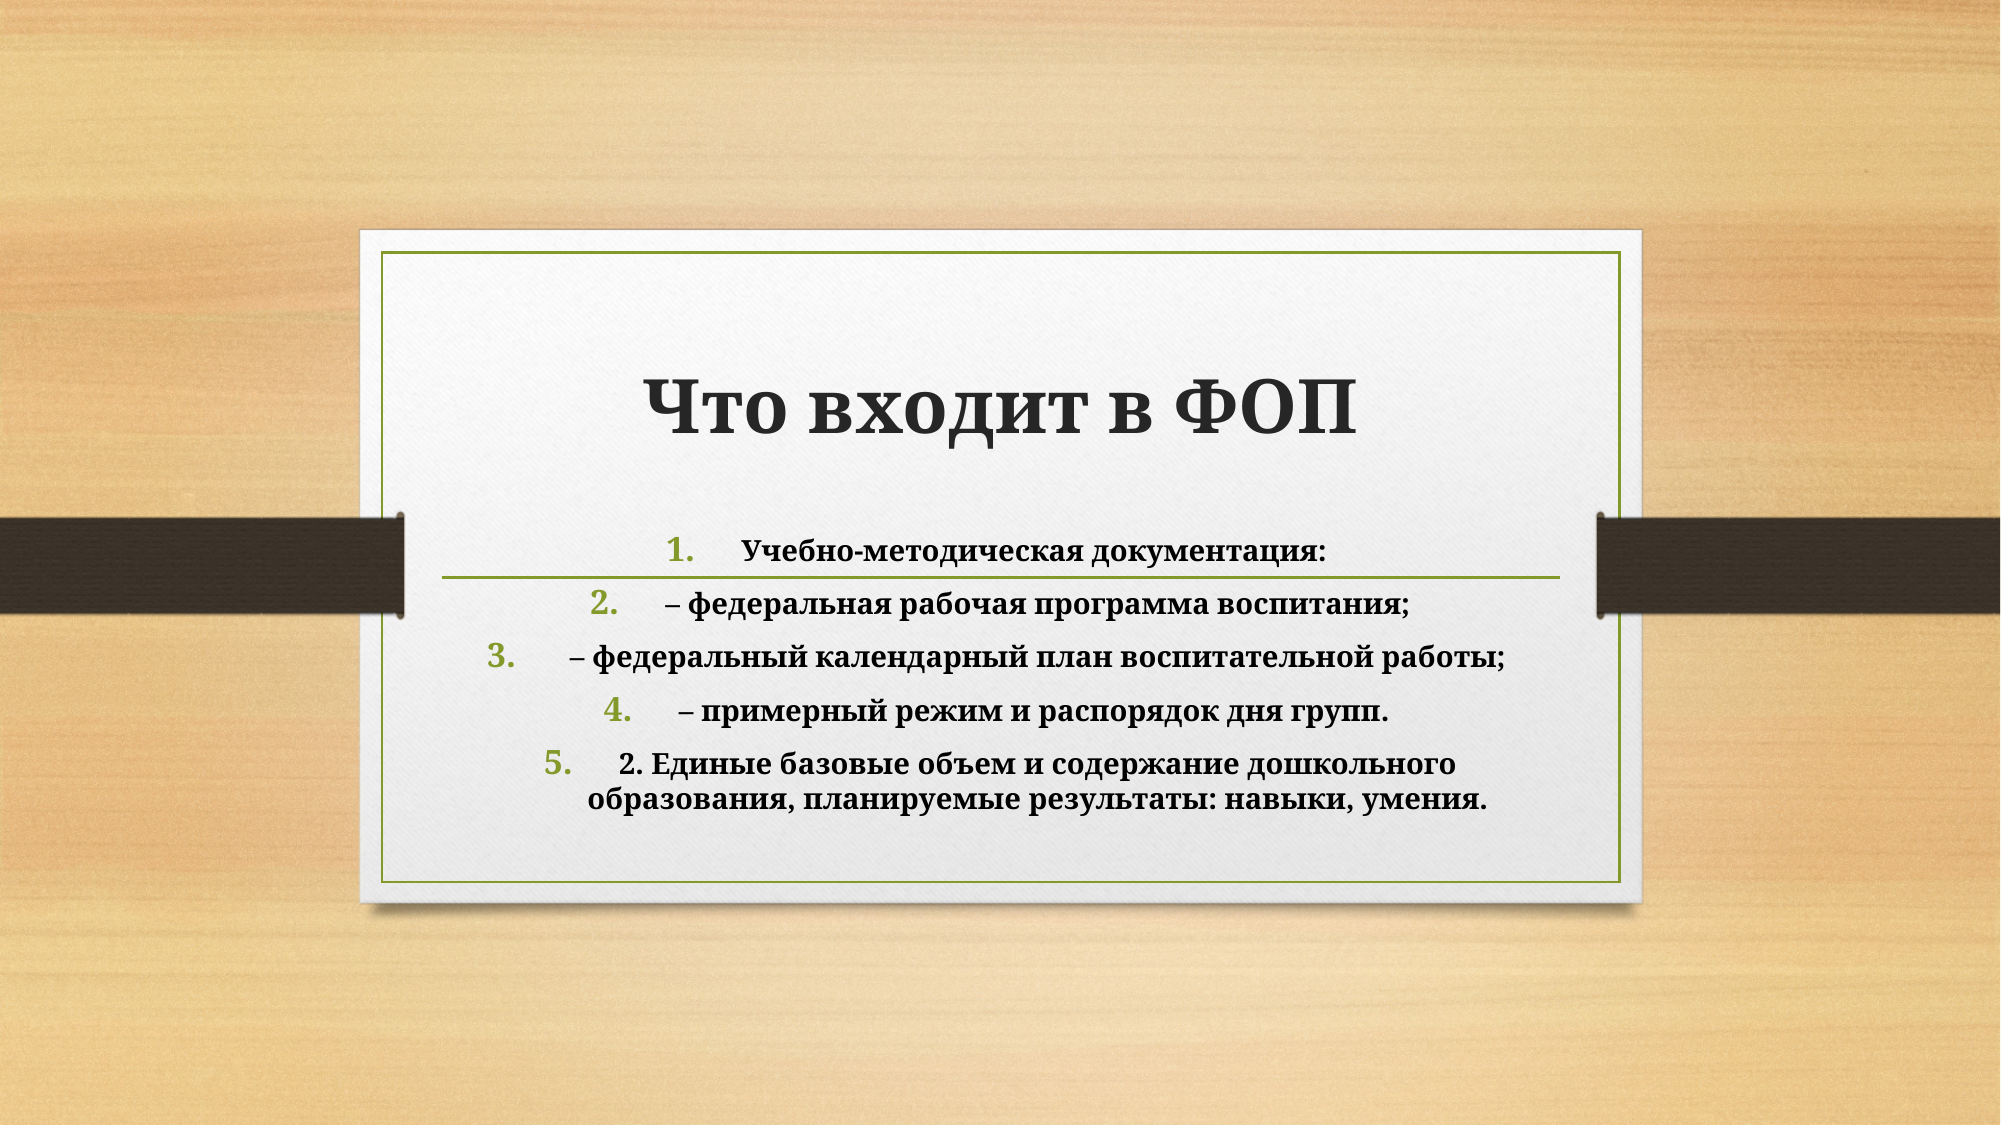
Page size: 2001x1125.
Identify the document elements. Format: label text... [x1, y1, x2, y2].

title Что входит в ФОП [441, 306, 1560, 456]
subtitle Учебно-методическая документация: – федеральная рабочая программа воспитания; – федеральный календарный план воспитательной работы; – примерный режим и распорядок дня групп. 2. Единые базовые объем и содержание дошкольного образования, планируемые результаты: навыки, умения. [441, 524, 1560, 871]
picture [0, 0, 2001, 1125]
